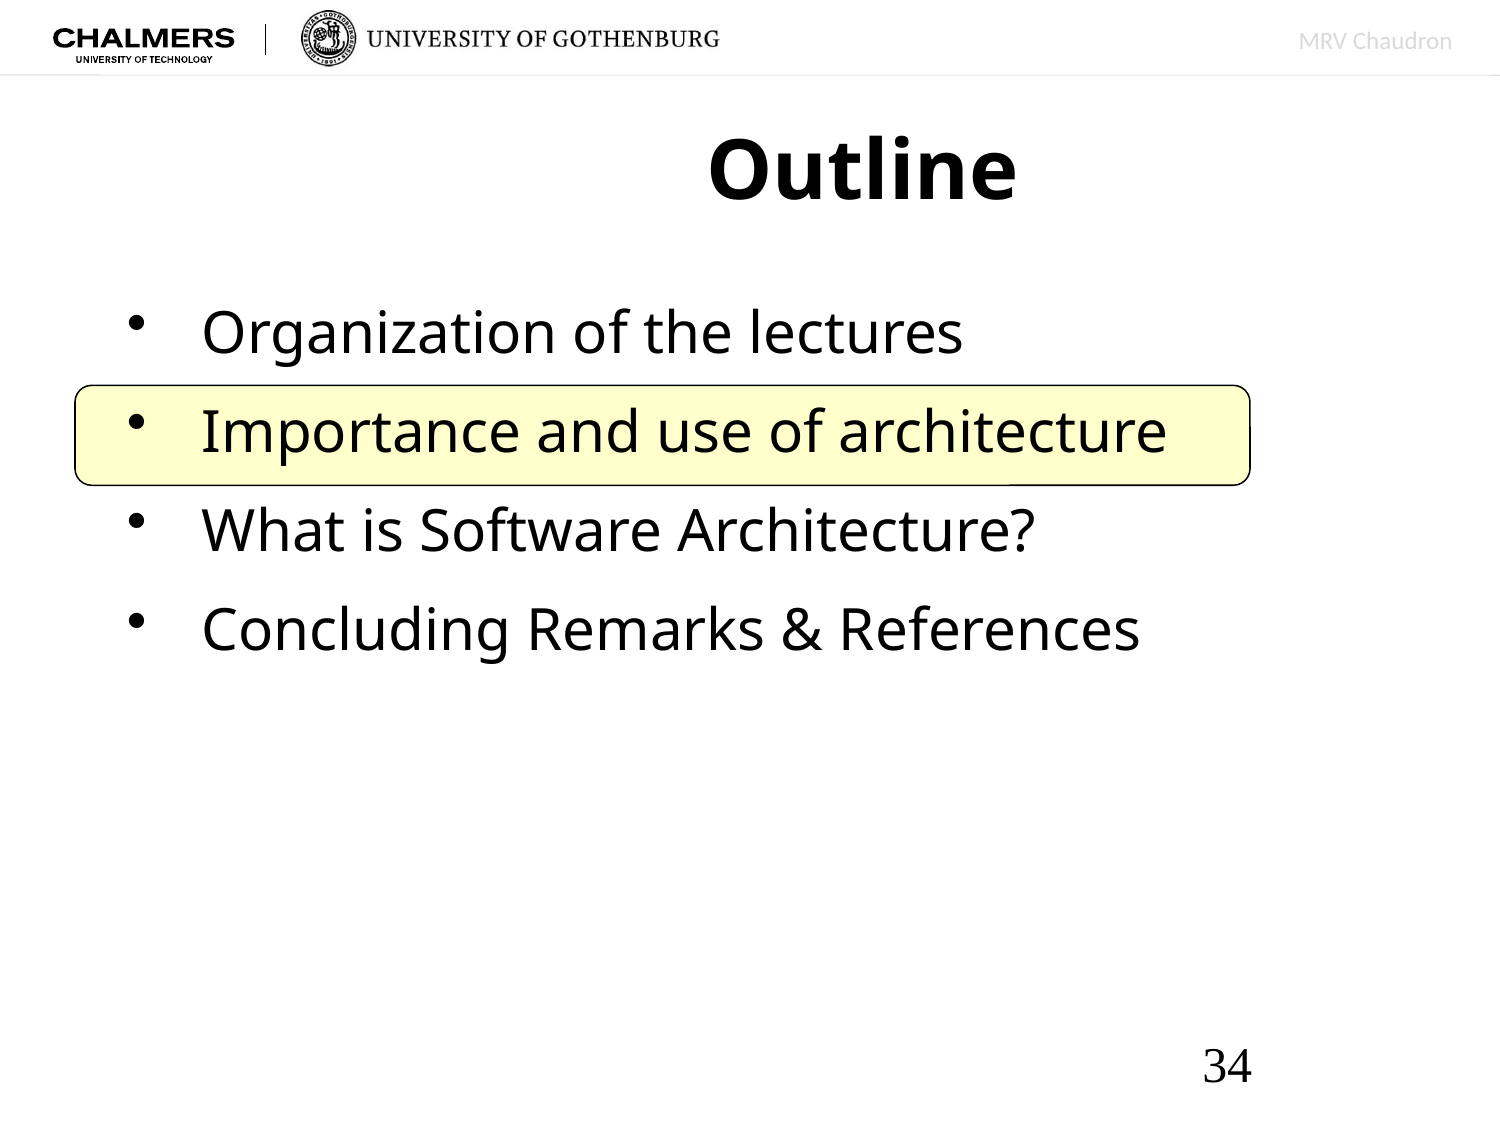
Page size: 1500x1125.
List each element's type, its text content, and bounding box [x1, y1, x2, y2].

title Outline [225, 75, 1500, 258]
text_box Organization of the lectures Importance and use of architecture What is Software Architecture? Concluding Remarks & References [112, 287, 1450, 670]
text_box [75, 385, 112, 486]
slide_number 34 [1187, 1025, 1500, 1100]
picture [301, 10, 720, 67]
